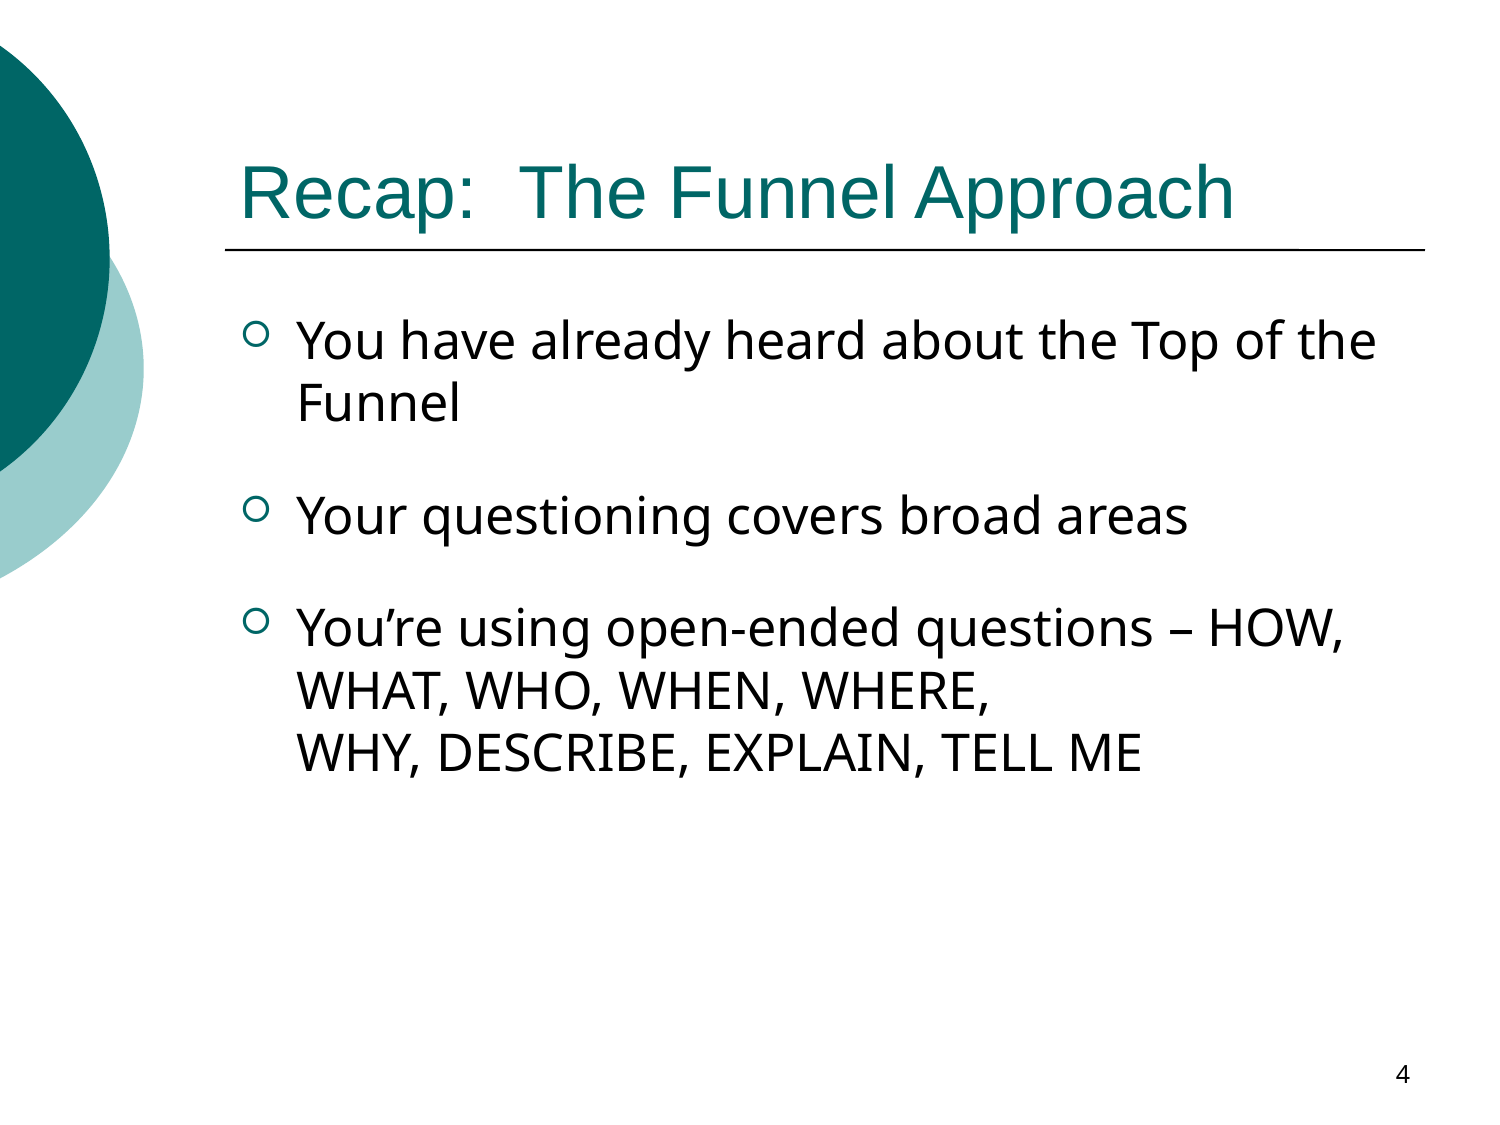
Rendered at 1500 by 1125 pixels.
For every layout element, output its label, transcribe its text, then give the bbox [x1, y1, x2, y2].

slide_number 4 [1074, 1025, 1425, 1100]
list You have already heard about the Top of the Funnel Your questioning covers broad areas You’re using open-ended questions – HOW, WHAT, WHO, WHEN, WHERE, WHY, DESCRIBE, EXPLAIN, TELL ME [224, 299, 1425, 975]
title Recap: The Funnel Approach [224, 49, 1425, 237]
